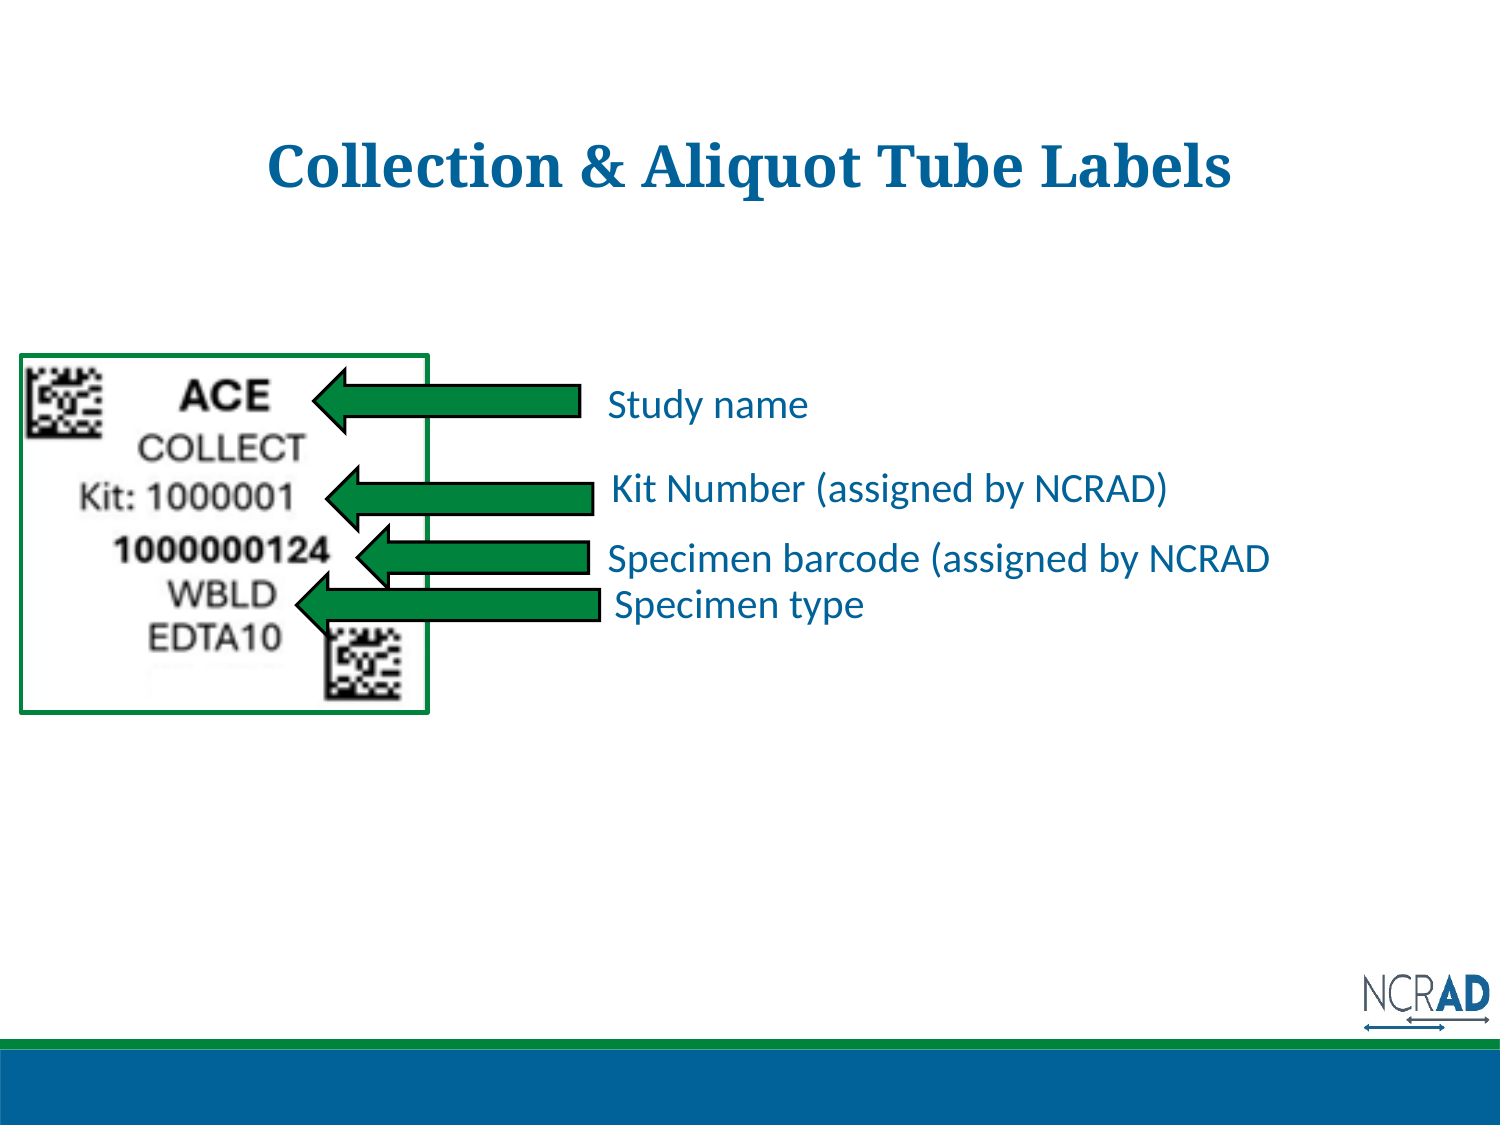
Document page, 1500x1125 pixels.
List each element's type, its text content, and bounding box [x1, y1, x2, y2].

text_box Study name [592, 369, 1061, 435]
text_box [426, 540, 590, 575]
text_box [426, 588, 601, 622]
text_box [426, 482, 594, 516]
text_box Kit Number (assigned by NCRAD) [596, 452, 1500, 518]
text_box [426, 384, 581, 418]
picture [23, 357, 426, 710]
text_box Specimen barcode (assigned by NCRAD [592, 523, 1500, 589]
title Collection & Aliquot Tube Labels [103, 59, 1397, 278]
picture [1363, 974, 1490, 1032]
text_box Specimen type [599, 569, 1487, 634]
